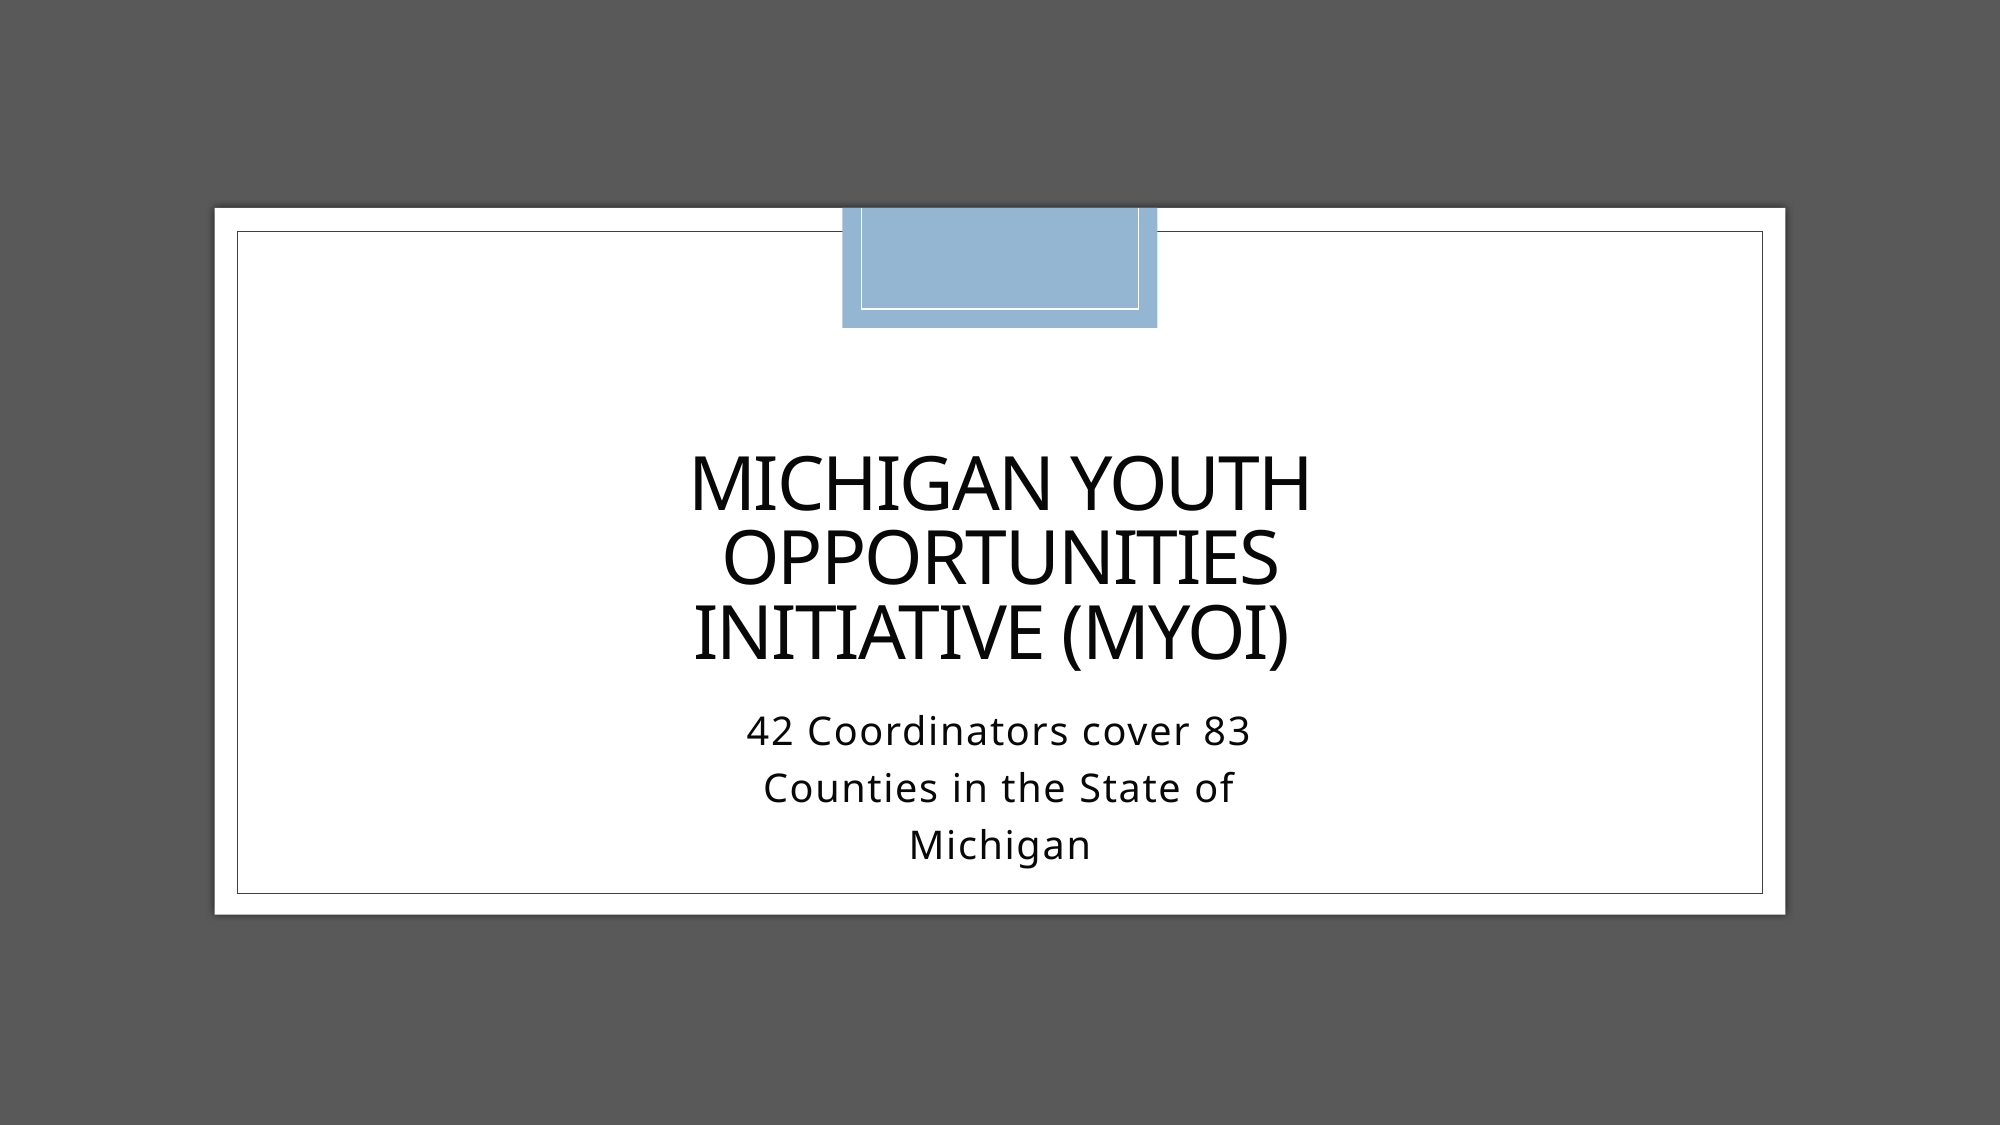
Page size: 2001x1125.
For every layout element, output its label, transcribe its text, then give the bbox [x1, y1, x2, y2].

text_box [975, 537, 1025, 588]
subtitle 42 Coordinators cover 83 Counties in the State of Michigan [728, 739, 1272, 877]
text_box [720, 283, 1025, 588]
title Michigan Youth Opportunities Initiative (MYOI) [525, 386, 1475, 739]
